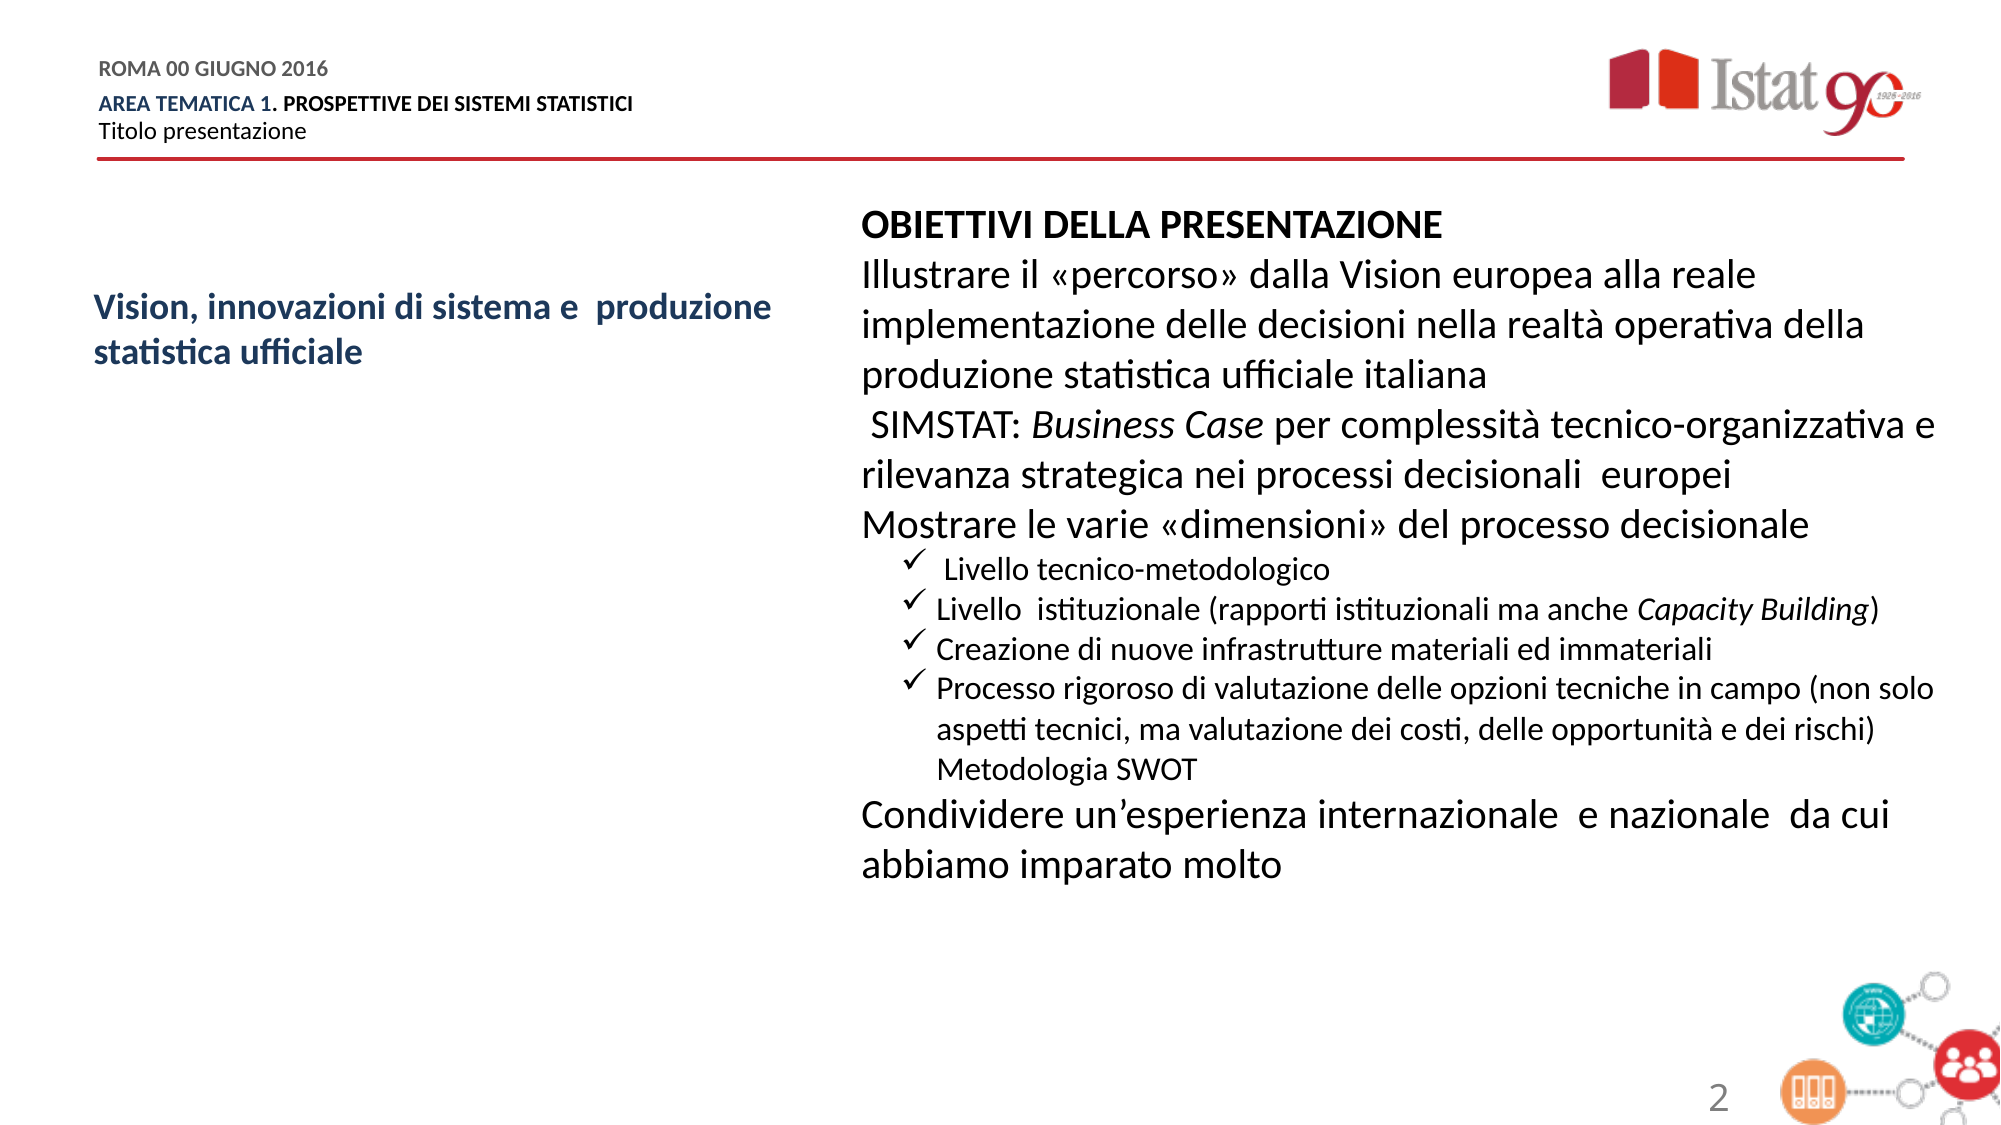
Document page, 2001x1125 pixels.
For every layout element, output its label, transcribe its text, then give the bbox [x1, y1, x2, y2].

picture [1602, 29, 1928, 159]
title Vision, innovazioni di sistema e produzione statistica ufficiale [93, 281, 813, 701]
slide_number 2 [1294, 1066, 1745, 1125]
subtitle OBIETTIVI DELLA PRESENTAZIONE Illustrare il «percorso» dalla Vision europea alla reale implementazione delle decisioni nella realtà operativa della produzione statistica ufficiale italiana SIMSTAT: Business Case per complessità tecnico-organizzativa e rilevanza strategica nei processi decisionali europei Mostrare le varie «dimensioni» del processo decisionale Livello tecnico-metodologico Livello istituzionale (rapporti istituzionali ma anche Capacity Building) Creazione di nuove infrastrutture materiali ed immateriali Processo rigoroso di valutazione delle opzioni tecniche in campo (non solo aspetti tecnici, ma valutazione dei costi, delle opportunità e dei rischi) Metodologia SWOT Condividere un’esperienza internazionale e nazionale da cui abbiamo imparato molto [846, 189, 1983, 710]
